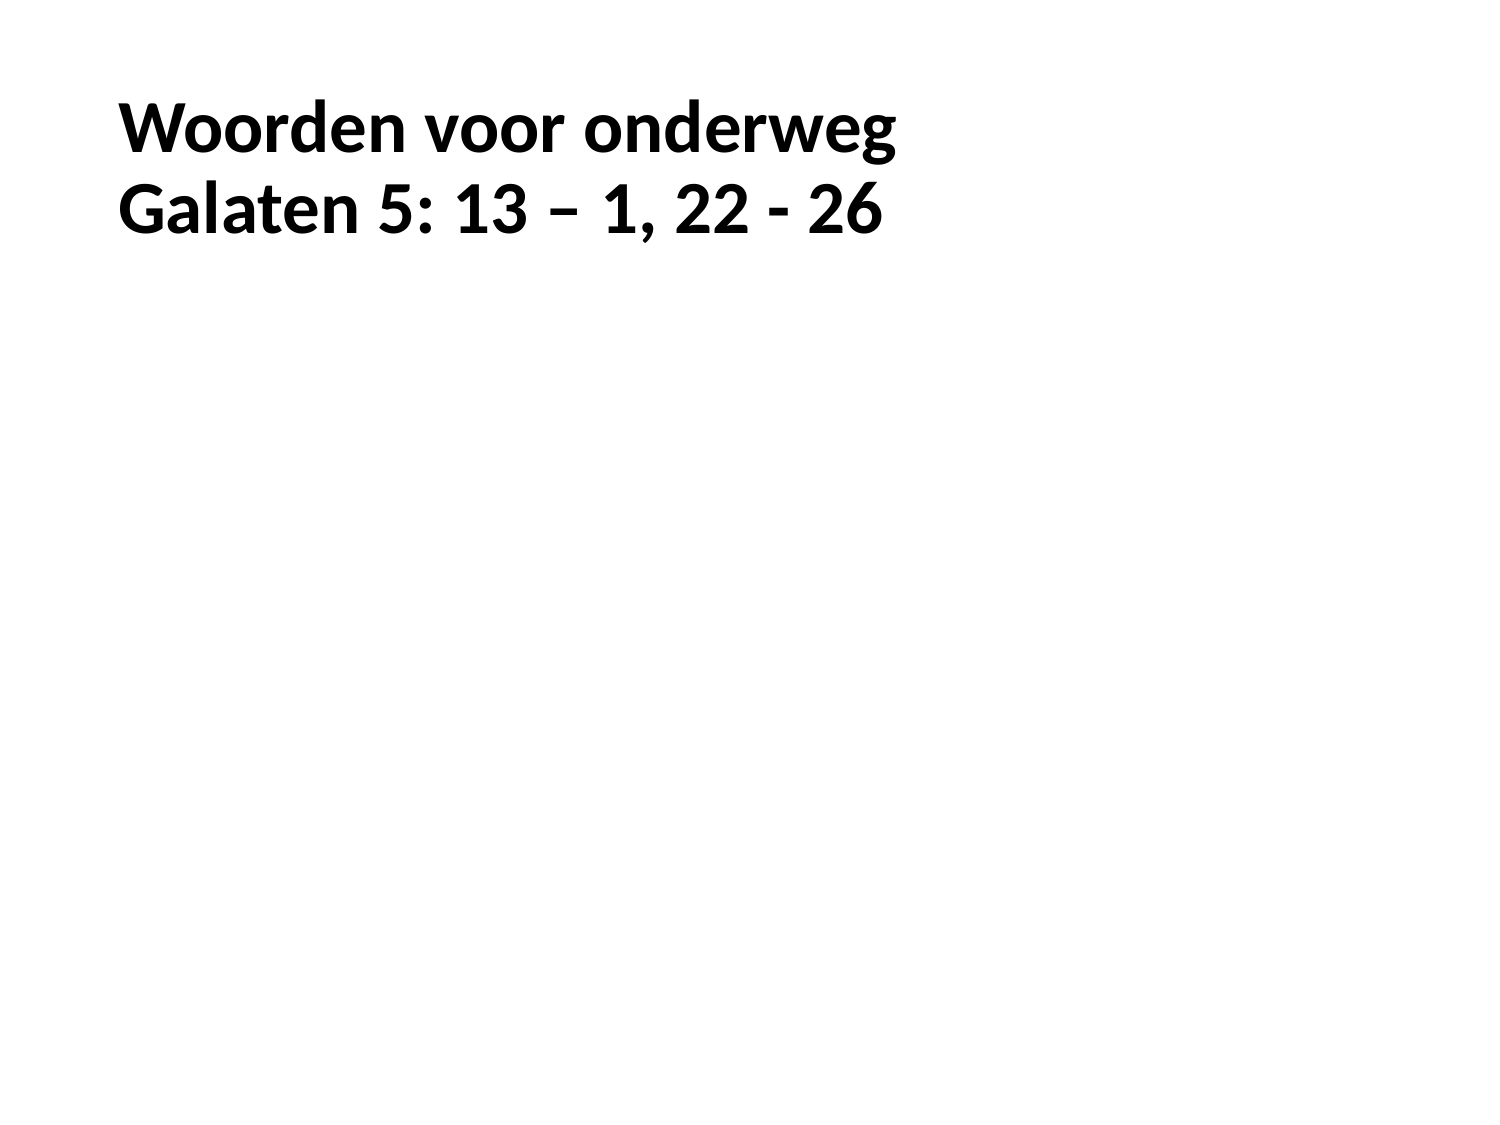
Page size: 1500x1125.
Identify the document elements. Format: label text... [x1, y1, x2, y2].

title Woorden voor onderweg Galaten 5: 13 – 1, 22 - 26 [103, 59, 1397, 278]
